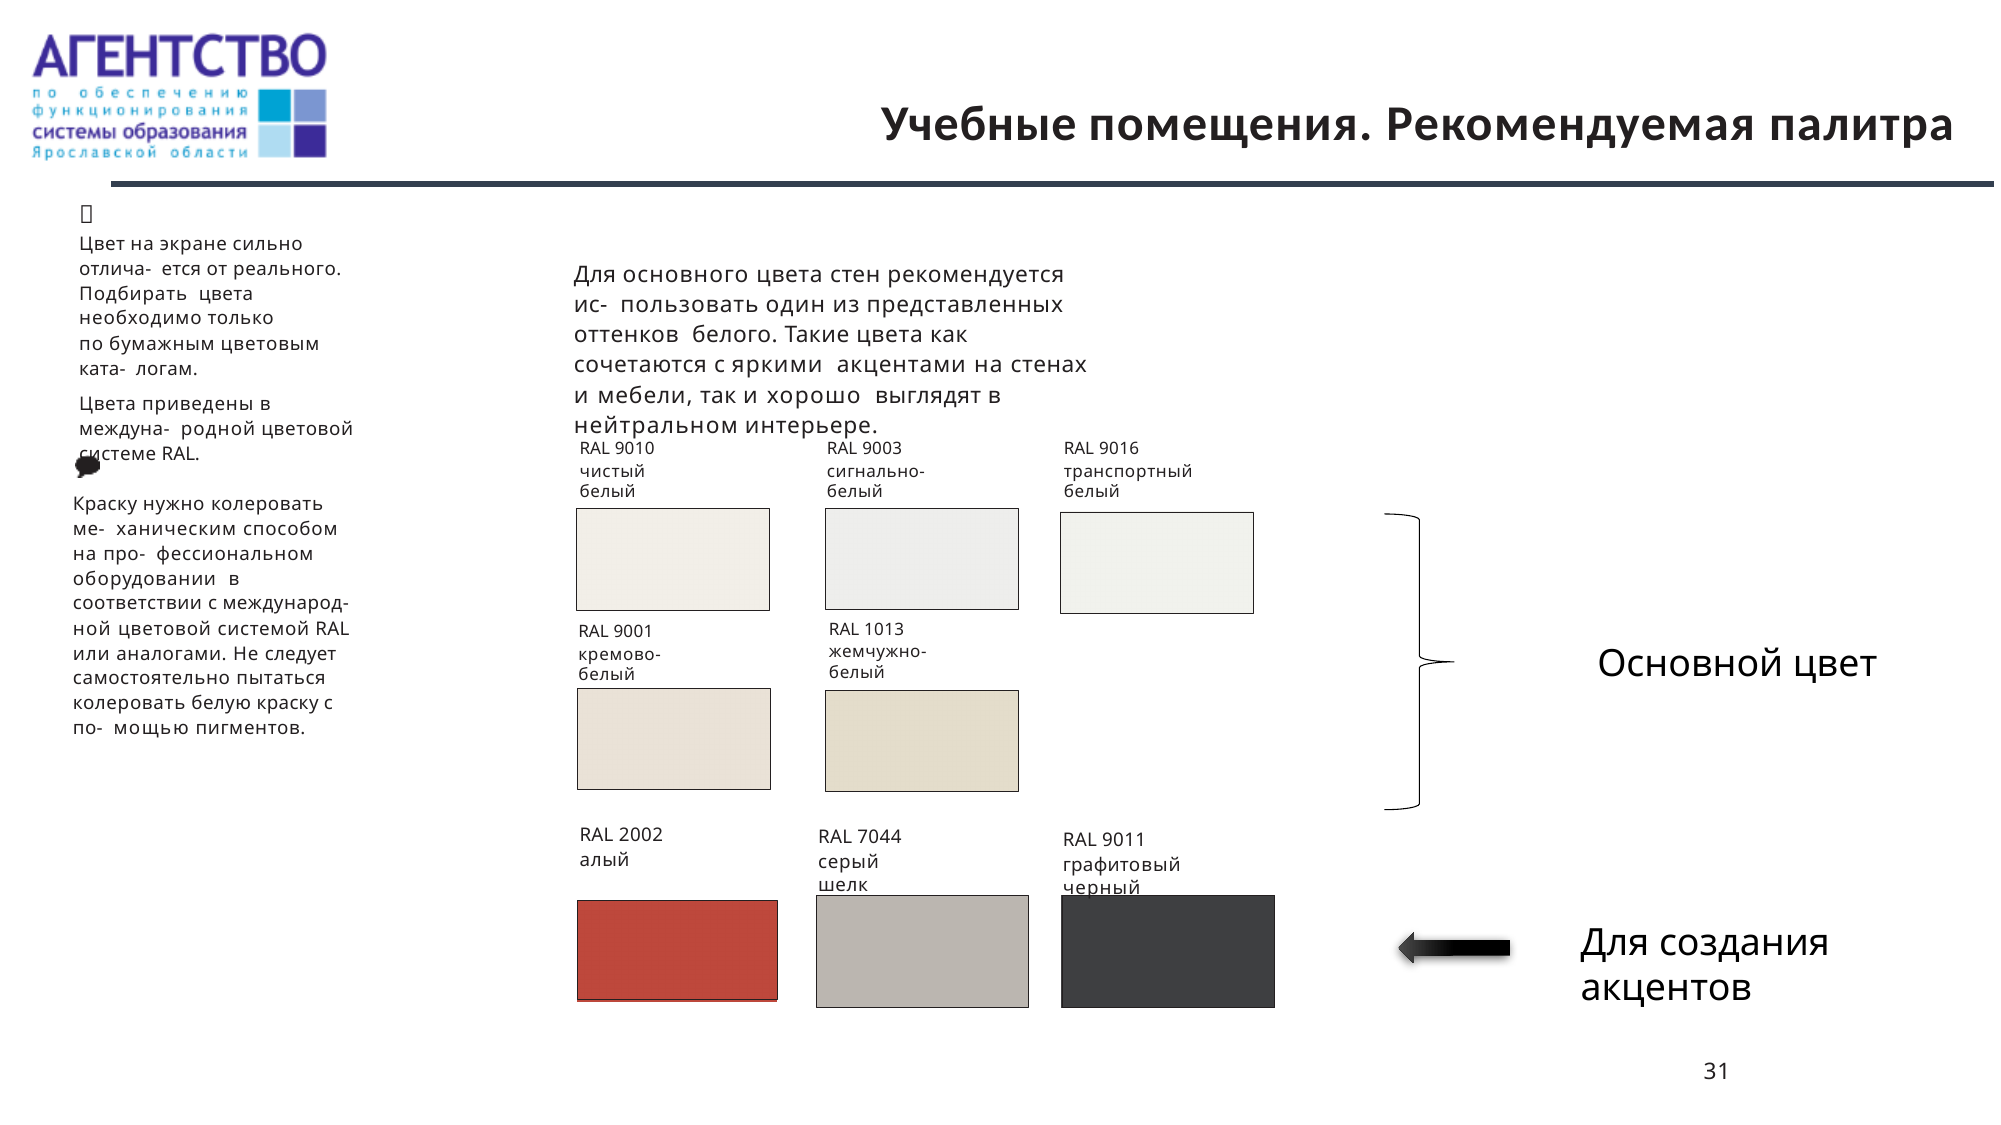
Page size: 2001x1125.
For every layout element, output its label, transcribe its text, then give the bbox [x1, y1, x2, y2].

text_box Для основного цвета стен рекомендуется ис- пользовать один из представленных оттенков белого. Такие цвета как сочетаются с яркими акцентами на стенах и мебели, так и хорошо выглядят в нейтральном интерьере. [572, 254, 1092, 438]
text_box RAL 9016 транспортный белый [1061, 433, 1244, 501]
text_box [1398, 932, 1511, 964]
text_box  Цвет на экране сильно отлича- ется от реального. Подбирать цвета необходимо только по бумажным цветовым ката- логам. Цвета приведены в междуна- родной цветовой системе RAL. [77, 195, 366, 464]
text_box Краску нужно колеровать ме- ханическим способом на про- фессиональном оборудовании в соответствии с международ- ной цветовой системой RAL или аналогами. Не следует самостоятельно пытаться колеровать белую краску с по- мощью пигментов. [70, 487, 360, 739]
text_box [1061, 895, 1275, 1008]
picture [74, 455, 100, 478]
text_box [577, 688, 771, 790]
picture [26, 27, 330, 165]
text_box 31 [1698, 1053, 1736, 1085]
text_box RAL 9011 графитовый черный [1060, 823, 1254, 898]
text_box RAL 9010 чистый белый [577, 438, 701, 501]
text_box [824, 690, 1019, 792]
text_box RAL 2002 алый [577, 817, 712, 870]
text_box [825, 508, 1019, 610]
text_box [576, 508, 770, 611]
text_box RAL 7044 серый шелк [816, 820, 929, 895]
text_box Учебные помещения. [879, 88, 1394, 151]
text_box RAL 9003 сигнально-белый [825, 438, 975, 501]
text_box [577, 899, 777, 1002]
text_box Рекомендуемая палитра [1394, 88, 1980, 151]
text_box [1384, 513, 1455, 811]
text_box Основной цвет [1582, 631, 2000, 692]
text_box RAL 9001 кремово-белый [576, 616, 711, 684]
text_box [1060, 511, 1254, 614]
text_box Для создания акцентов [1565, 910, 2000, 1016]
text_box RAL 1013 жемчужно-белый [827, 614, 977, 682]
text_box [815, 895, 1029, 1008]
